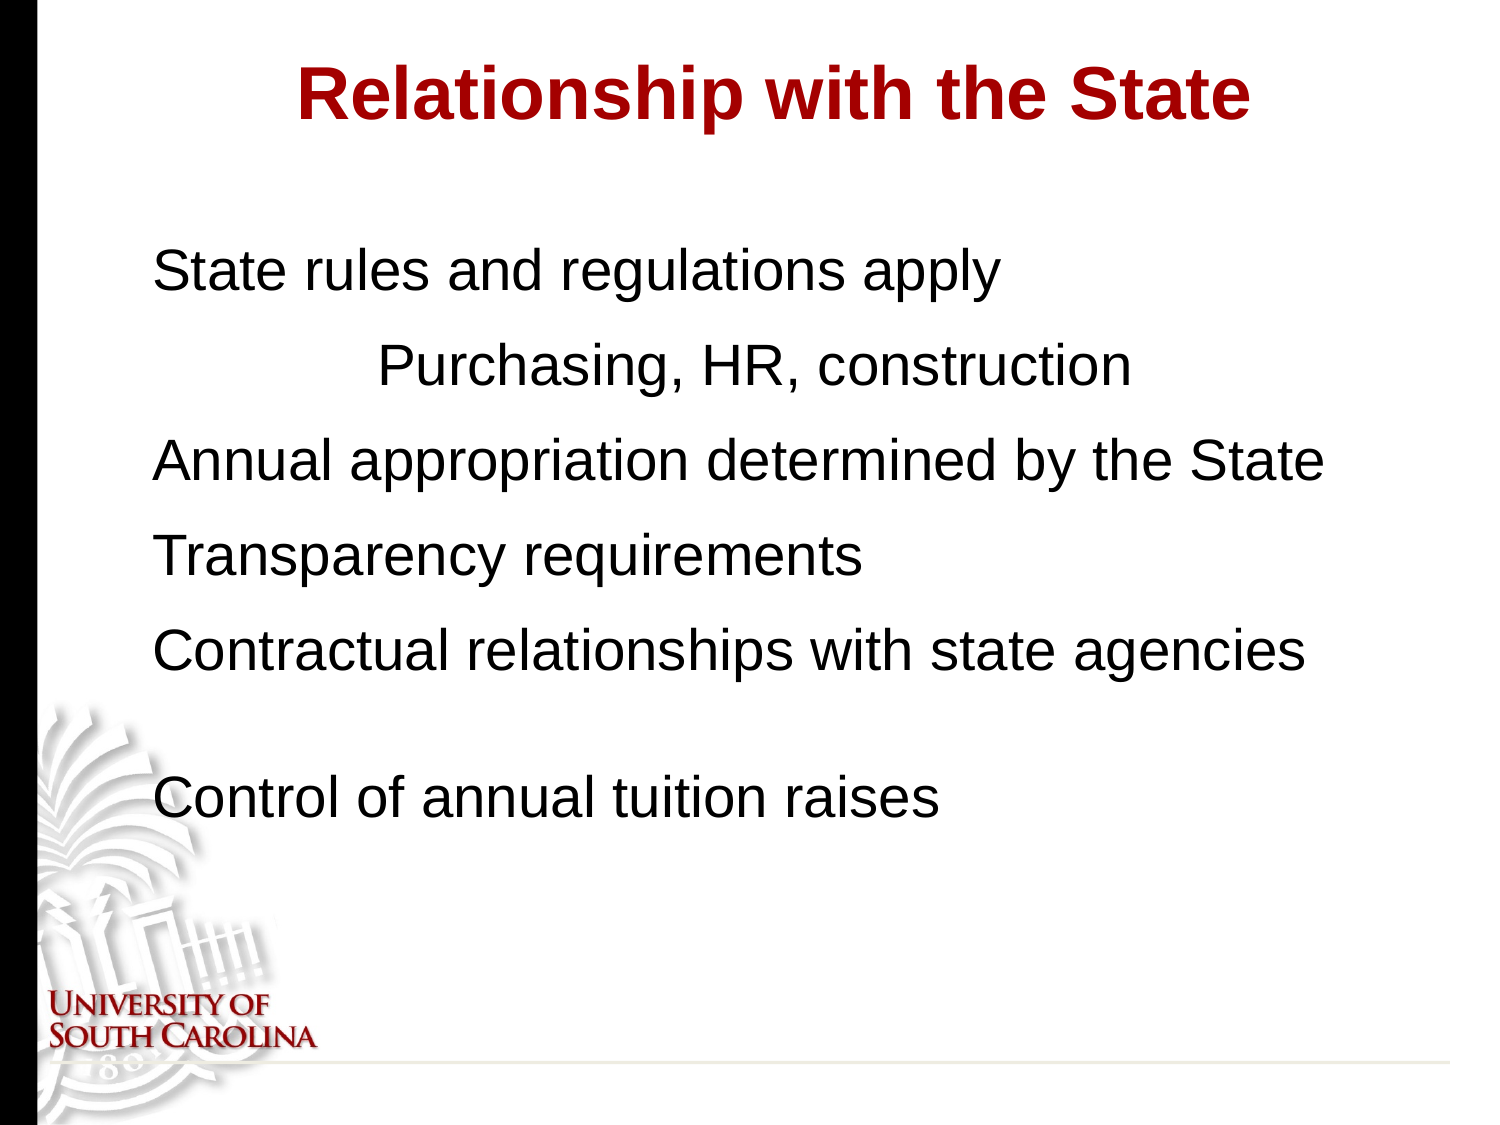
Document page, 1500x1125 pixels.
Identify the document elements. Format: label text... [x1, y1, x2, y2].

picture [35, 697, 326, 1125]
text_box State rules and regulations apply Purchasing, HR, construction Annual appropriation determined by the State Transparency requirements Contractual relationships with state agencies Control of annual tuition raises [137, 224, 1425, 942]
text_box Relationship with the State [99, 37, 1450, 143]
text_box [0, 0, 38, 1125]
